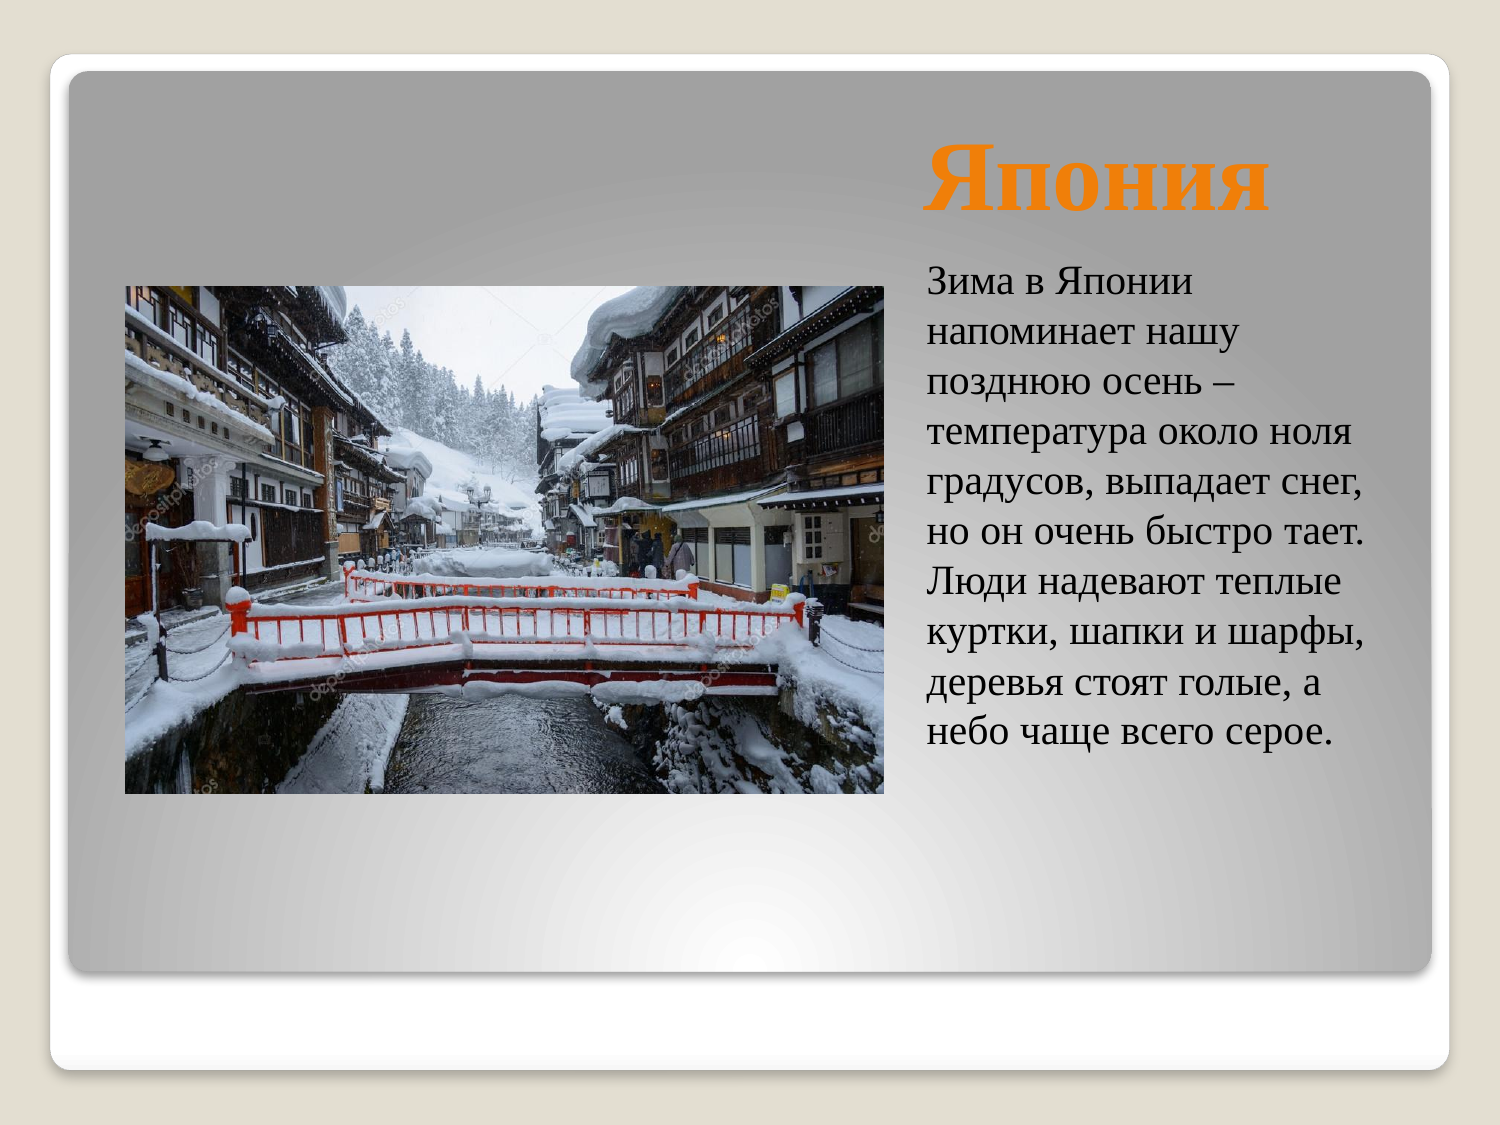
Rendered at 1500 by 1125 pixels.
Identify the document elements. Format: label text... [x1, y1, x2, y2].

title Япония [908, 87, 1397, 237]
list Зима в Японии напоминает нашу позднюю осень – температура около ноля градусов, выпадает снег, но он очень быстро тает. Люди надевают теплые куртки, шапки и шарфы, деревья стоят голые, а небо чаще всего серое. [908, 237, 1397, 928]
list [124, 286, 885, 794]
